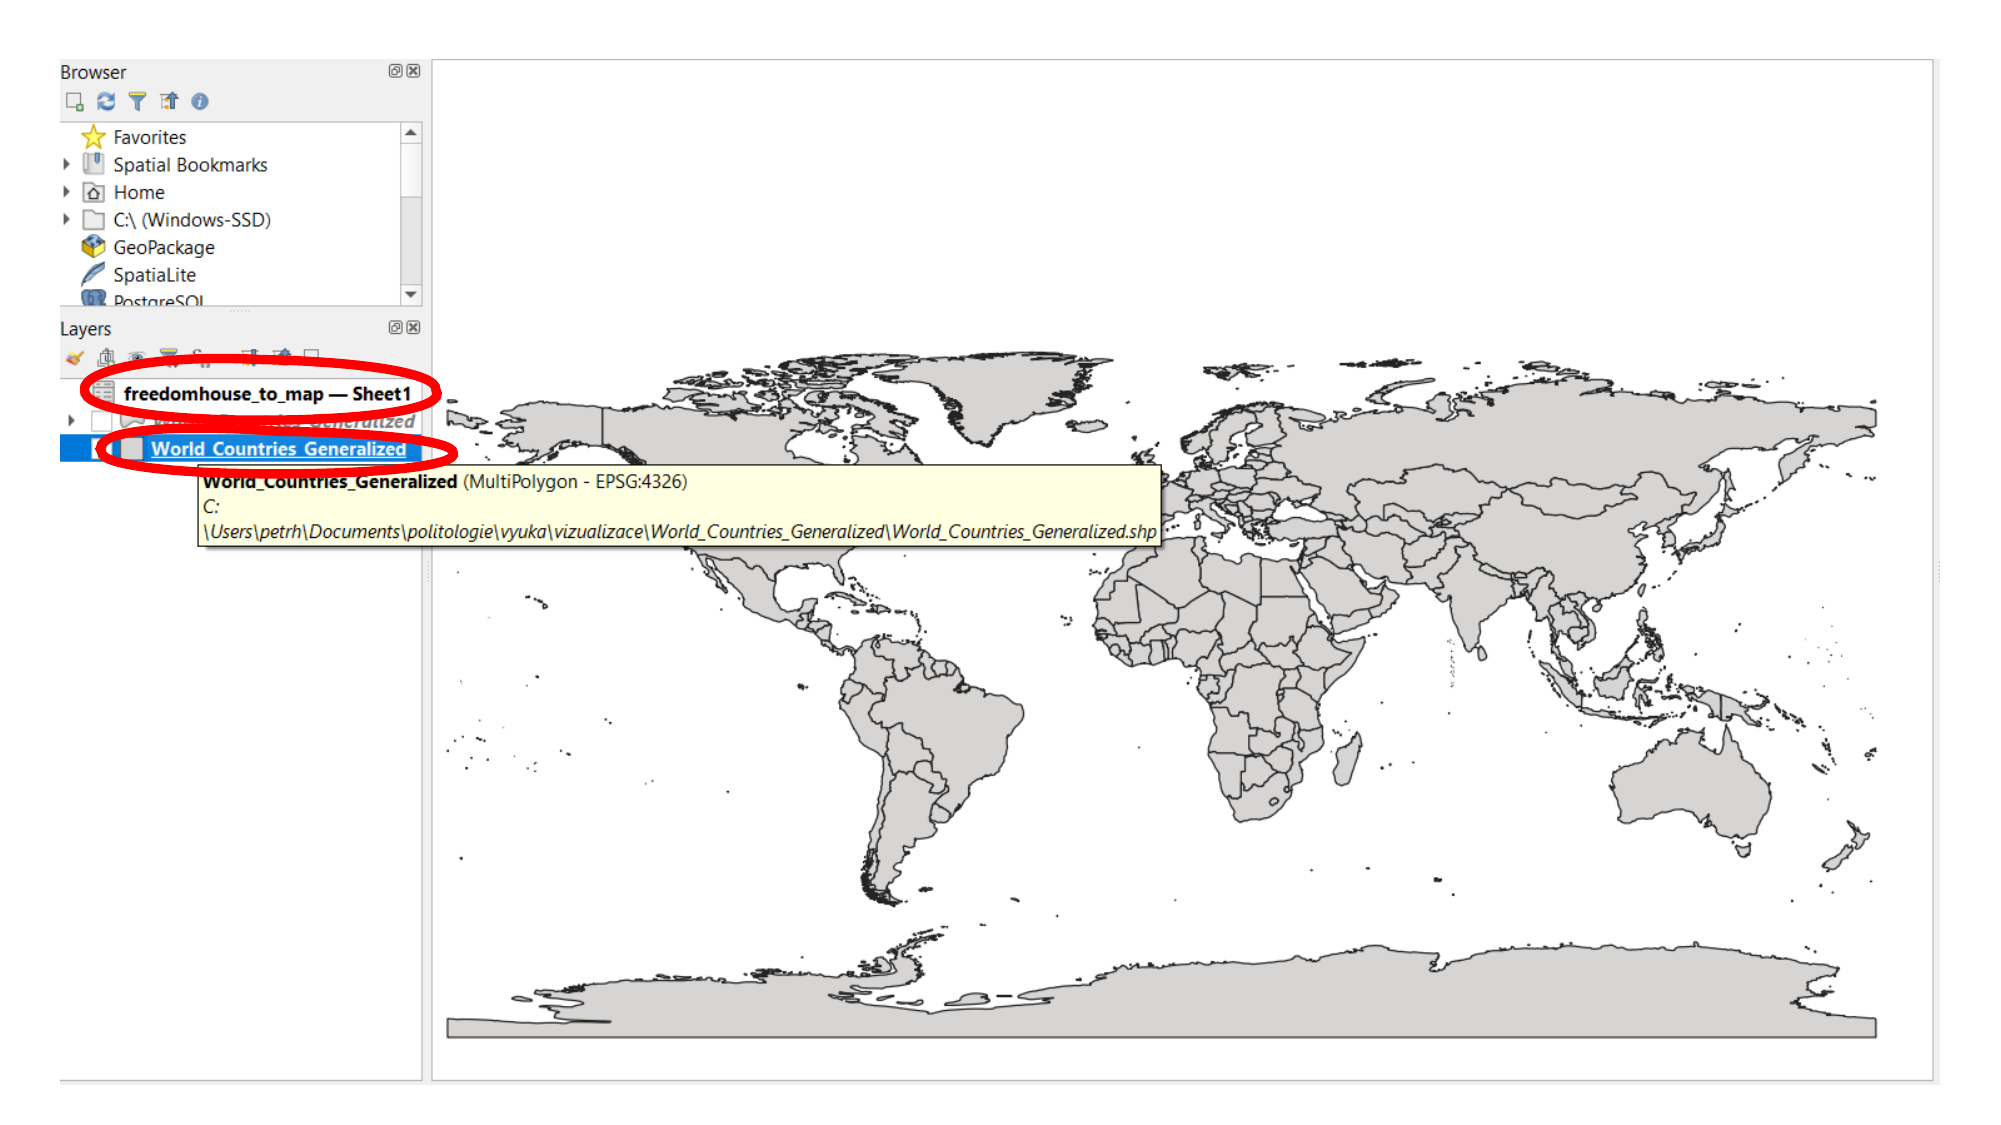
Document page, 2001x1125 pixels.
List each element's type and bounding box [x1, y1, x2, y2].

picture [60, 59, 1940, 1085]
